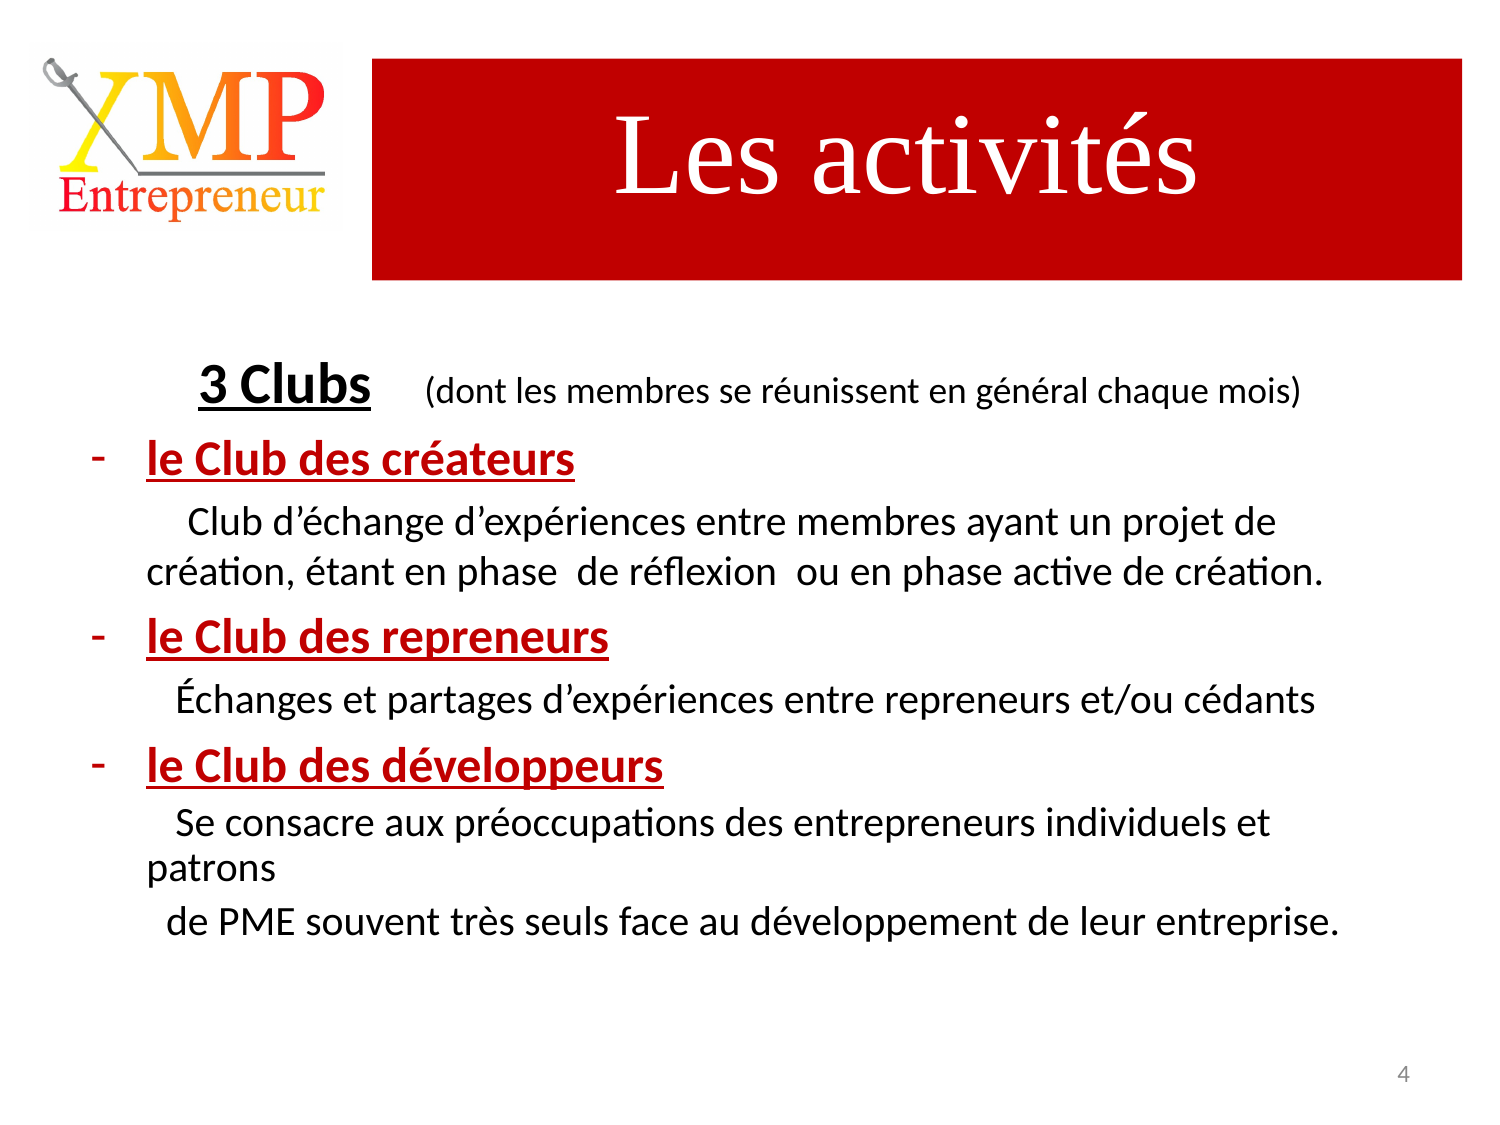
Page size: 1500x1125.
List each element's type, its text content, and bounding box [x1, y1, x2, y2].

picture [29, 42, 343, 231]
text_box Les activités [372, 58, 1463, 281]
slide_number 4 [1074, 1042, 1425, 1103]
list 3 Clubs (dont les membres se réunissent en général chaque mois) le Club des créateurs Club d’échange d’expériences entre membres ayant un projet de création, étant en phase de réflexion ou en phase active de création. le Club des repreneurs Échanges et partages d’expériences entre repreneurs et/ou cédants le Club des développeurs Se consacre aux préoccupations des entrepreneurs individuels et patrons de PME souvent très seuls face au développement de leur entreprise. [75, 338, 1425, 1015]
